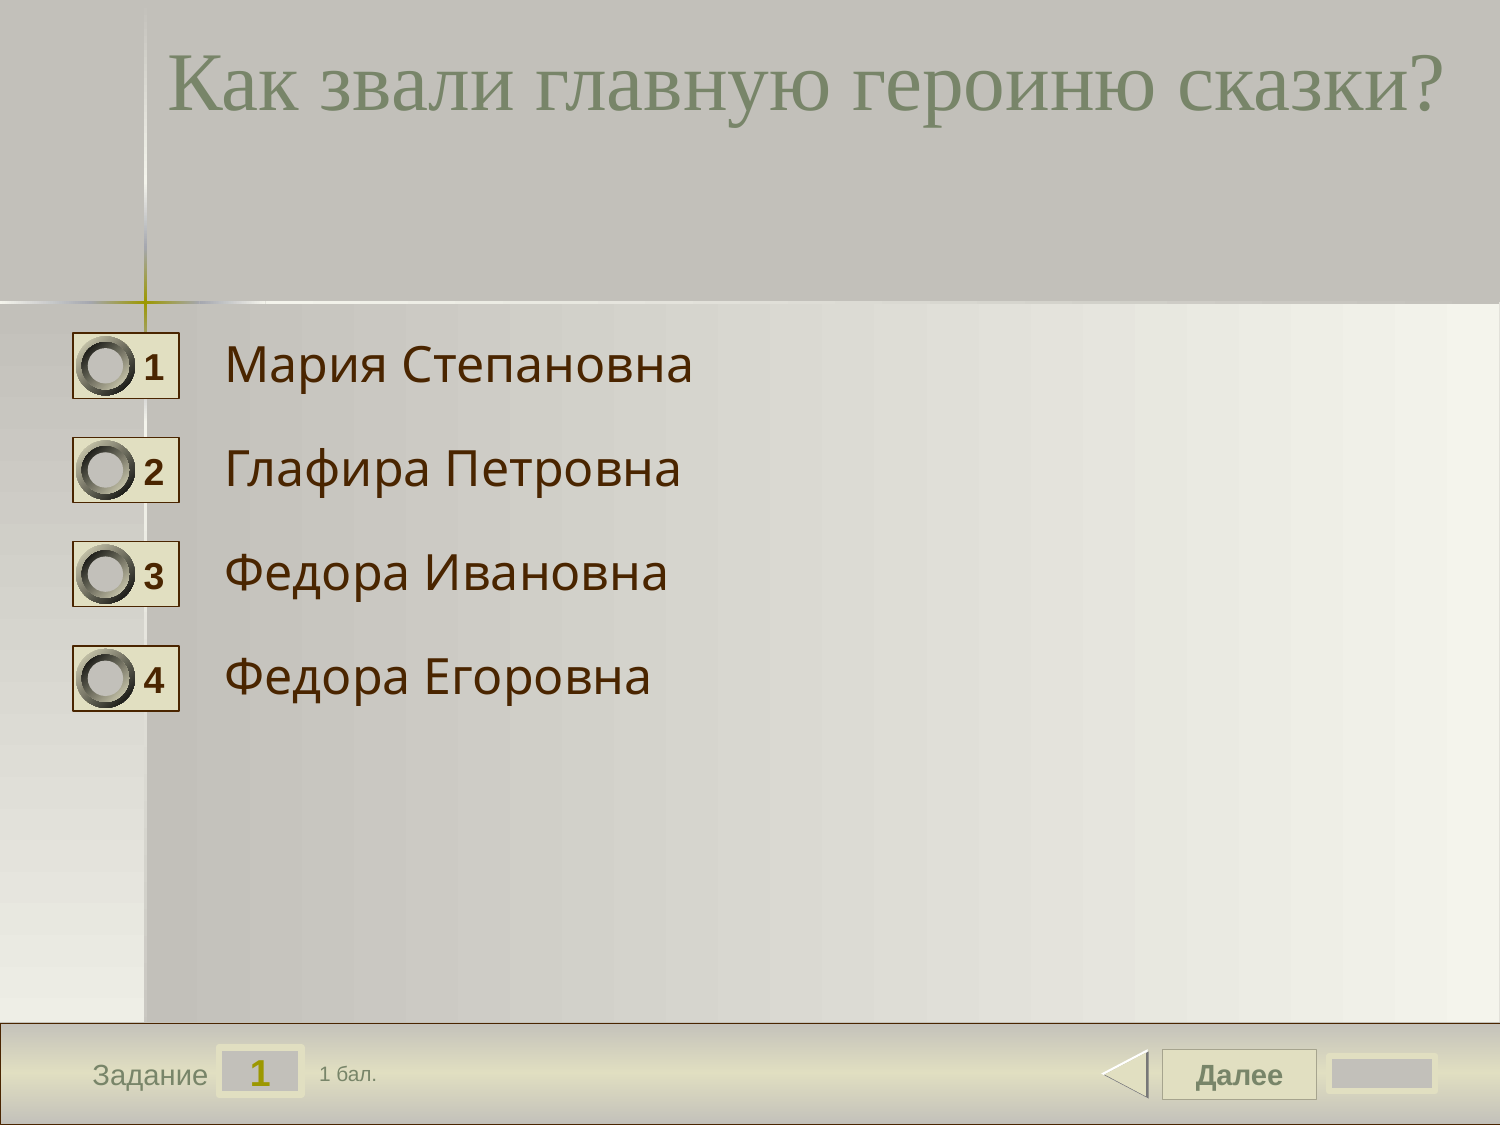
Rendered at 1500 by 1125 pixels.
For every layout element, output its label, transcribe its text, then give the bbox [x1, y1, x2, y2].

list Федора Егоровна [209, 636, 1448, 722]
text_box 1 бал. [306, 1060, 378, 1087]
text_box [72, 541, 180, 607]
list Мария Степановна [209, 324, 1448, 410]
list Федора Ивановна [209, 532, 1448, 618]
text_box [0, 1021, 1500, 1125]
text_box Задание [83, 1056, 209, 1092]
list Глафира Петровна [209, 428, 1448, 514]
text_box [72, 645, 180, 712]
text_box 1 [218, 1047, 302, 1095]
title Как звали главную героиню сказки? [152, 18, 1477, 255]
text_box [72, 332, 180, 399]
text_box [72, 437, 180, 503]
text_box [1100, 1048, 1149, 1099]
text_box Далее [1160, 1047, 1319, 1101]
text_box [1329, 1056, 1436, 1092]
